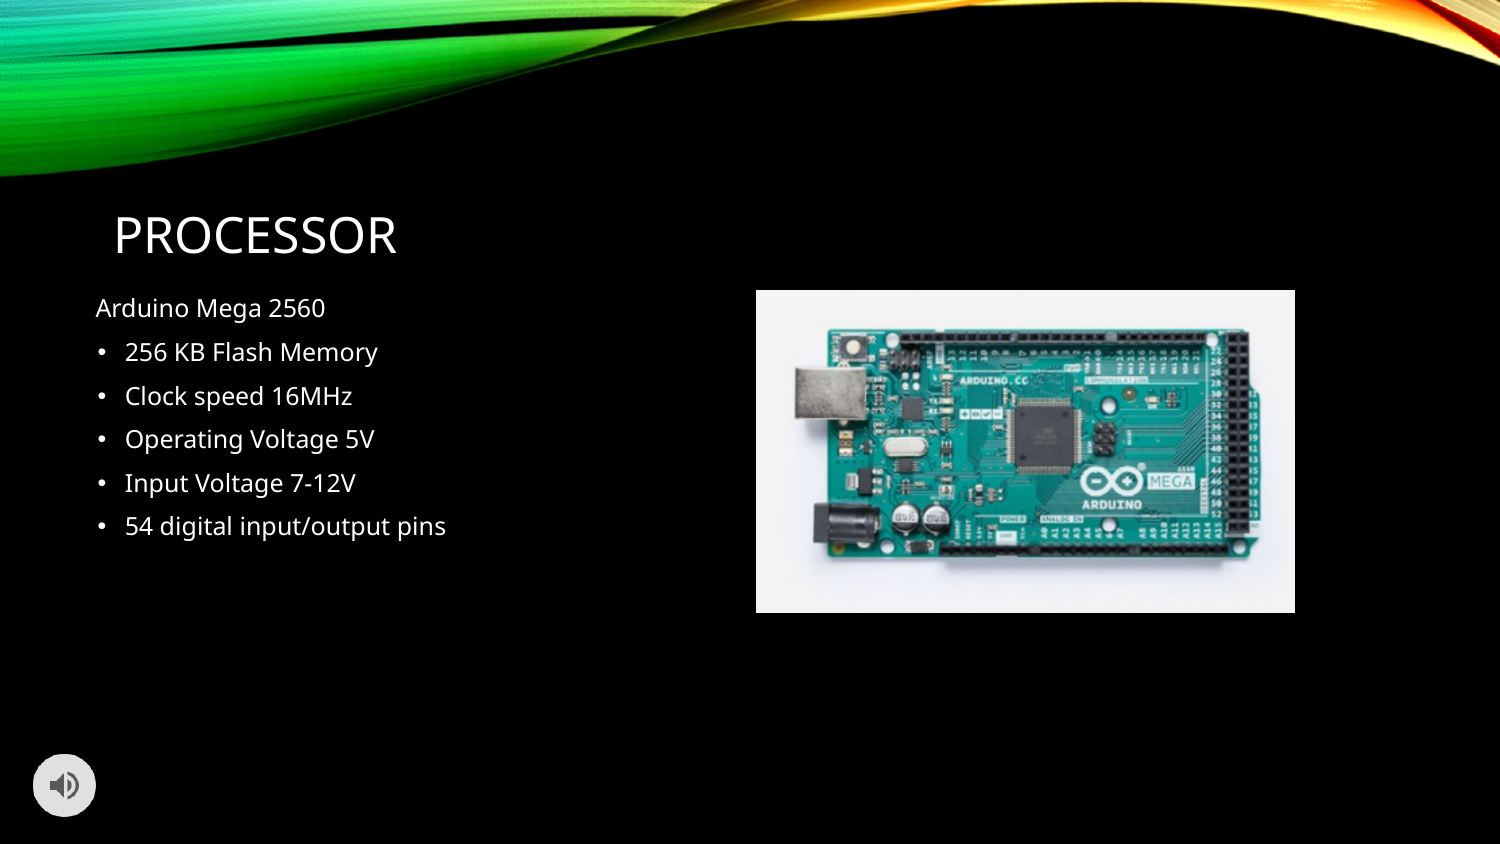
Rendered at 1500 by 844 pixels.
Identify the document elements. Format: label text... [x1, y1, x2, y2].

title PROCESSOR [101, 156, 592, 270]
list Arduino Mega 2560 256 KB Flash Memory Clock speed 16MHz Operating Voltage 5V Input Voltage 7-12V 54 digital input/output pins [84, 290, 574, 766]
picture [756, 290, 1295, 613]
picture [0, 0, 1500, 178]
picture [26, 747, 103, 824]
